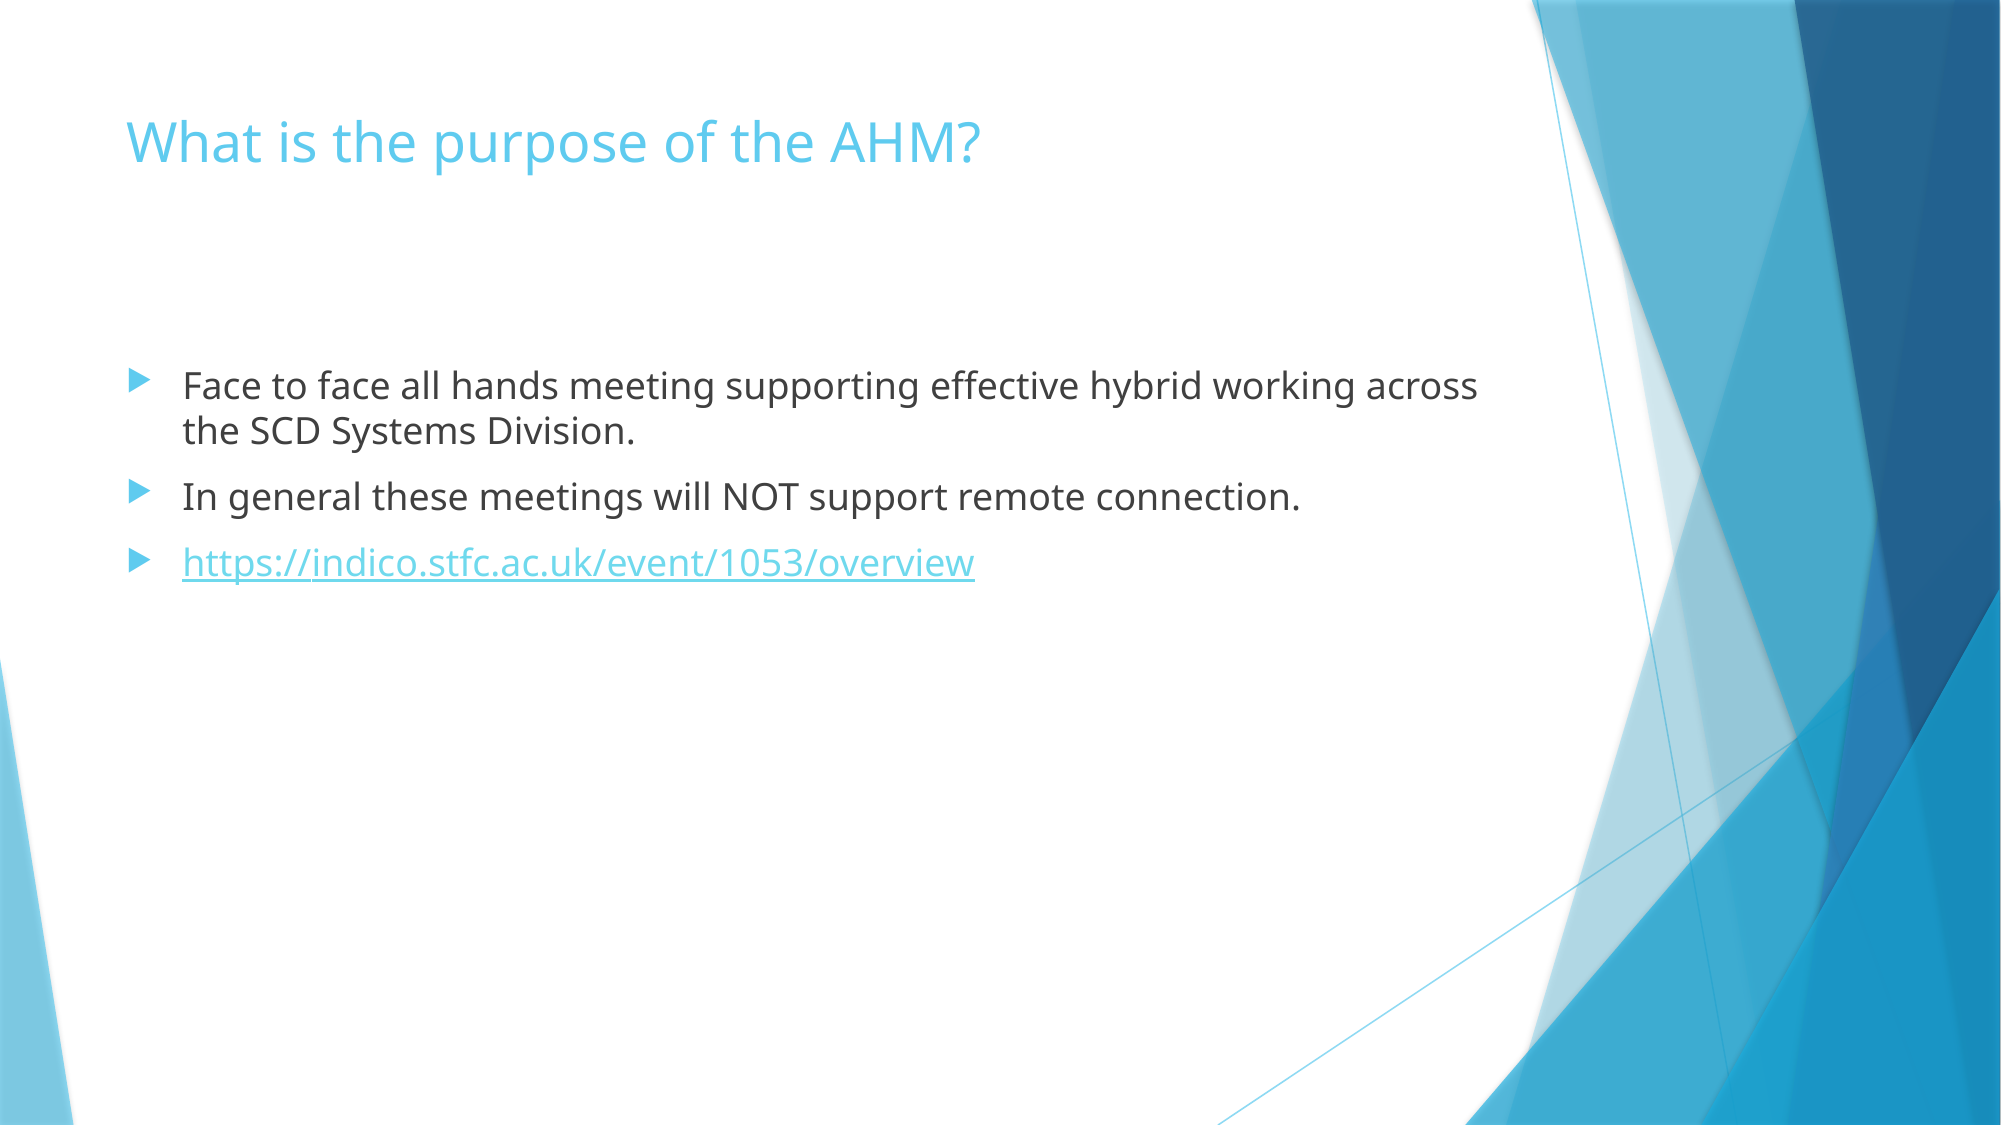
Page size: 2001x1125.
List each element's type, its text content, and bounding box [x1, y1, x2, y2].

title What is the purpose of the AHM? [111, 99, 1522, 317]
list Face to face all hands meeting supporting effective hybrid working across the SCD Systems Division. In general these meetings will NOT support remote connection. https://indico.stfc.ac.uk/event/1053/overview [111, 354, 1522, 992]
